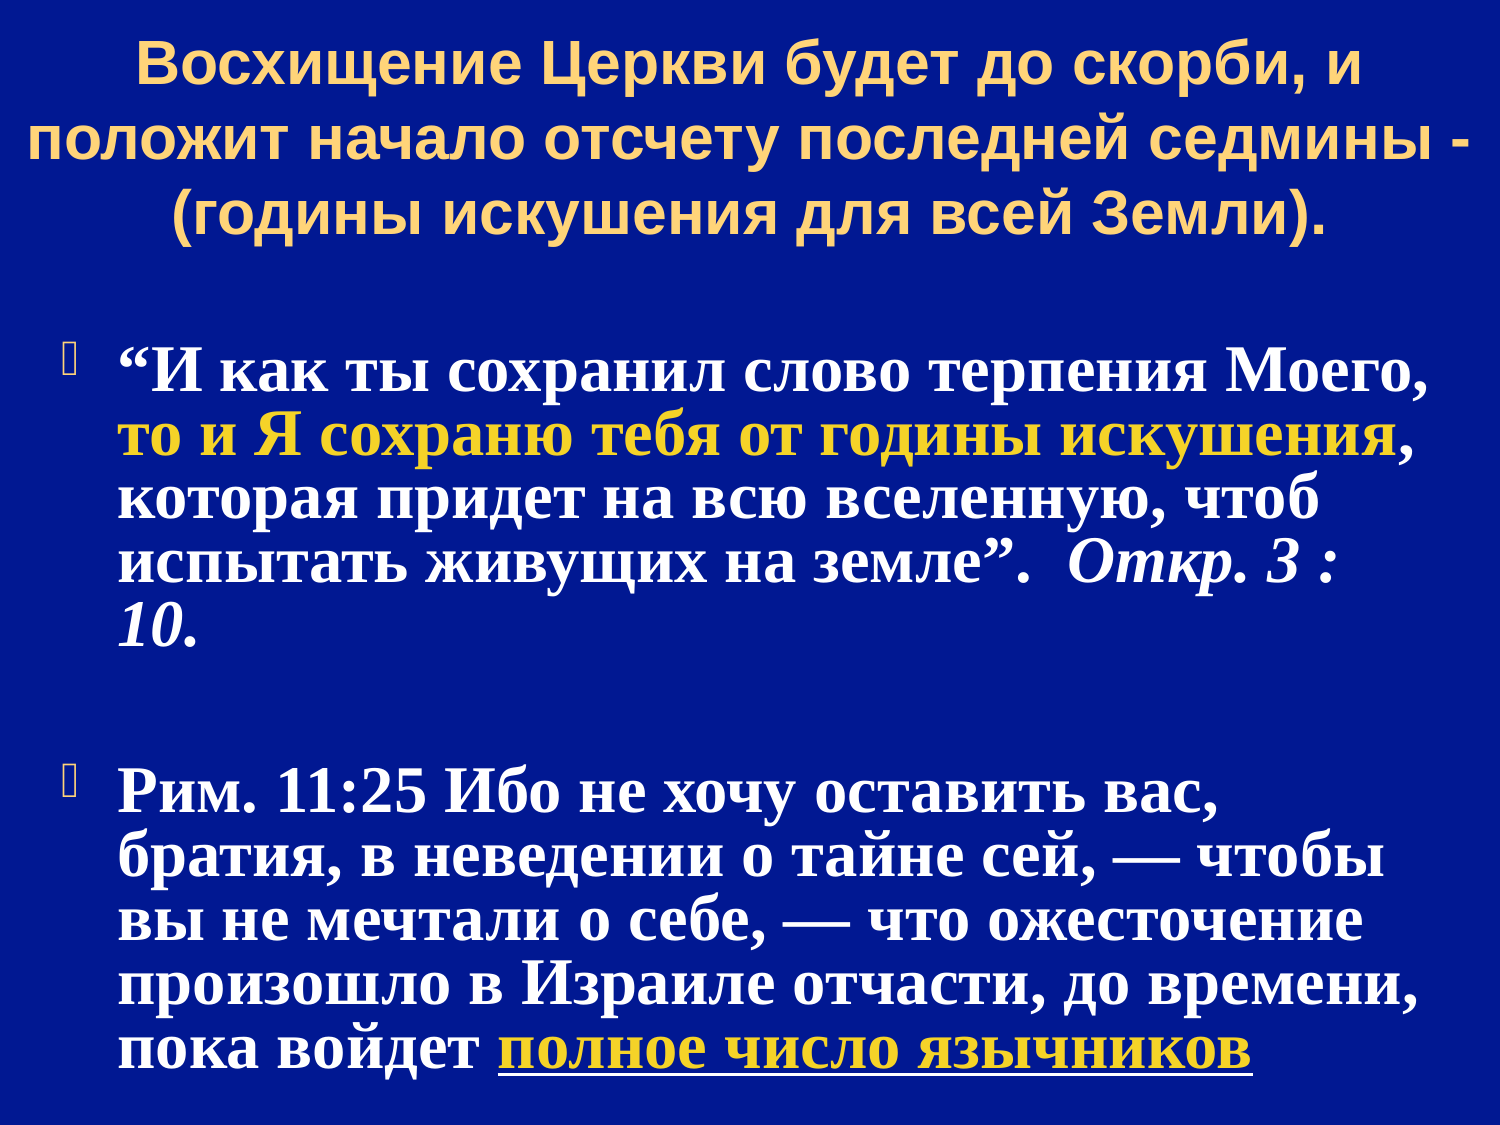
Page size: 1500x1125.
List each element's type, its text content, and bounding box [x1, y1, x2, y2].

list “И как ты сохранил слово терпения Моего, то и Я сохраню тебя от годины искушения, которая придет на всю вселенную, чтоб испытать живущих на земле”. Откр. 3 : 10. Рим. 11:25 Ибо не хочу оставить вас, братия, в неведении о тайне сей, — чтобы вы не мечтали о себе, — что ожесточение произошло в Израиле отчасти, до времени, пока войдет полное число язычников [30, 331, 1470, 1125]
title Восхищение Церкви будет до скорби, и положит начало отсчету последней седмины - (годины искушения для всей Земли). [0, 0, 1500, 270]
